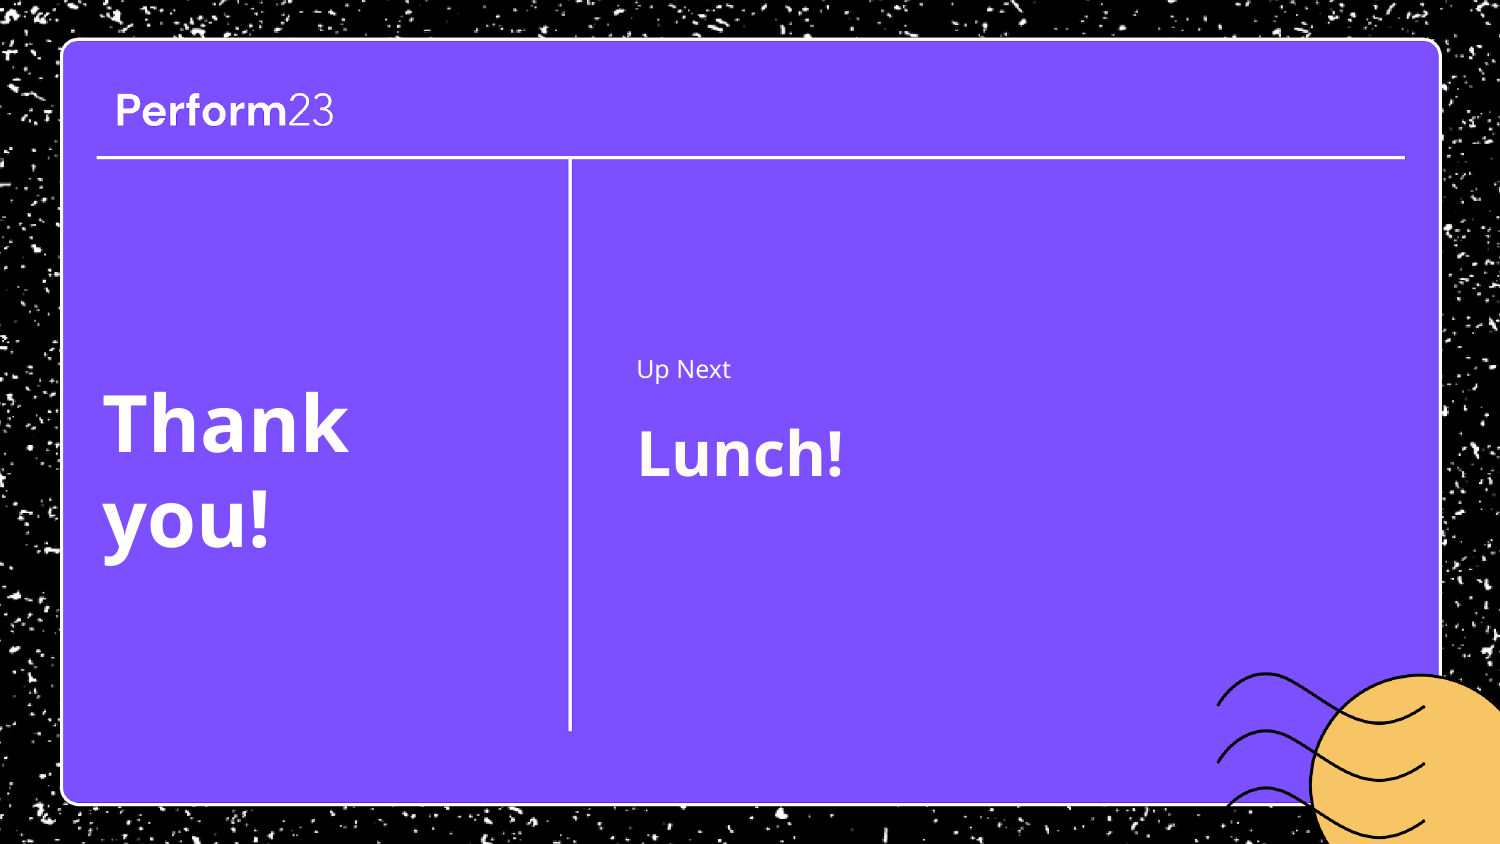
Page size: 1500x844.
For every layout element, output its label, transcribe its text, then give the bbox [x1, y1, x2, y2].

text_box Up Next [621, 338, 1083, 399]
text_box Thank you! [87, 358, 549, 579]
picture [0, 0, 1500, 844]
text_box Lunch! [621, 399, 1387, 505]
